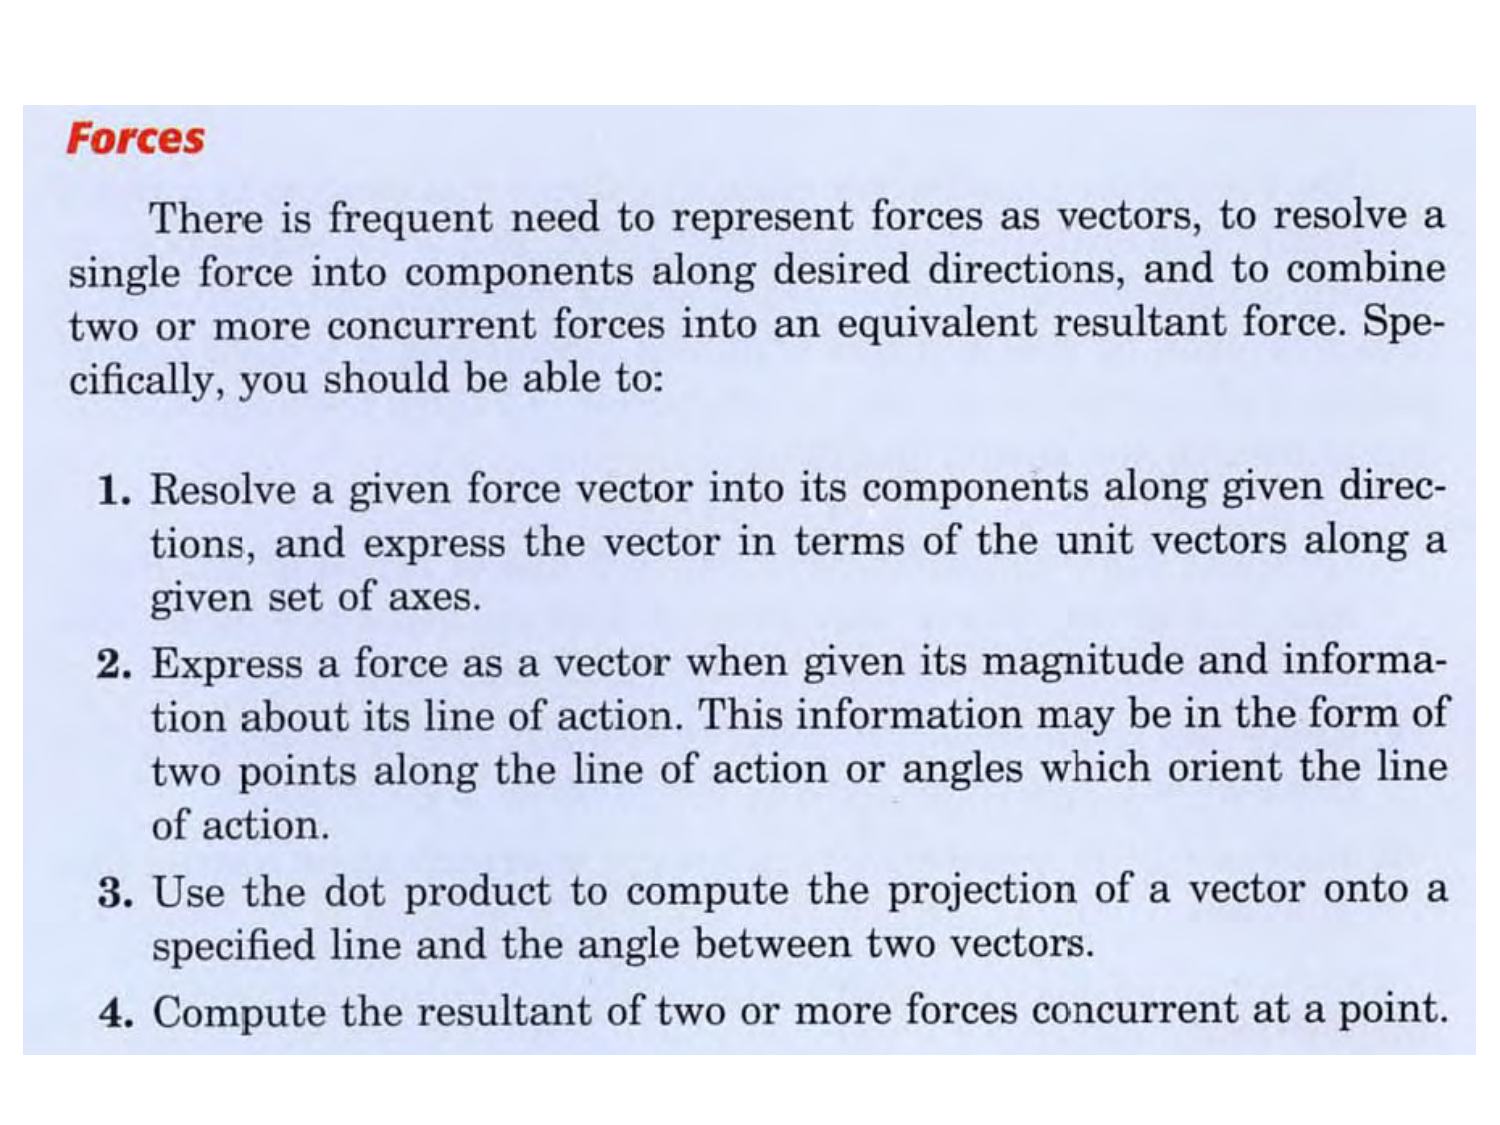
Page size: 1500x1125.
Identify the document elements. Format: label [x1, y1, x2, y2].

list [22, 105, 1476, 1055]
